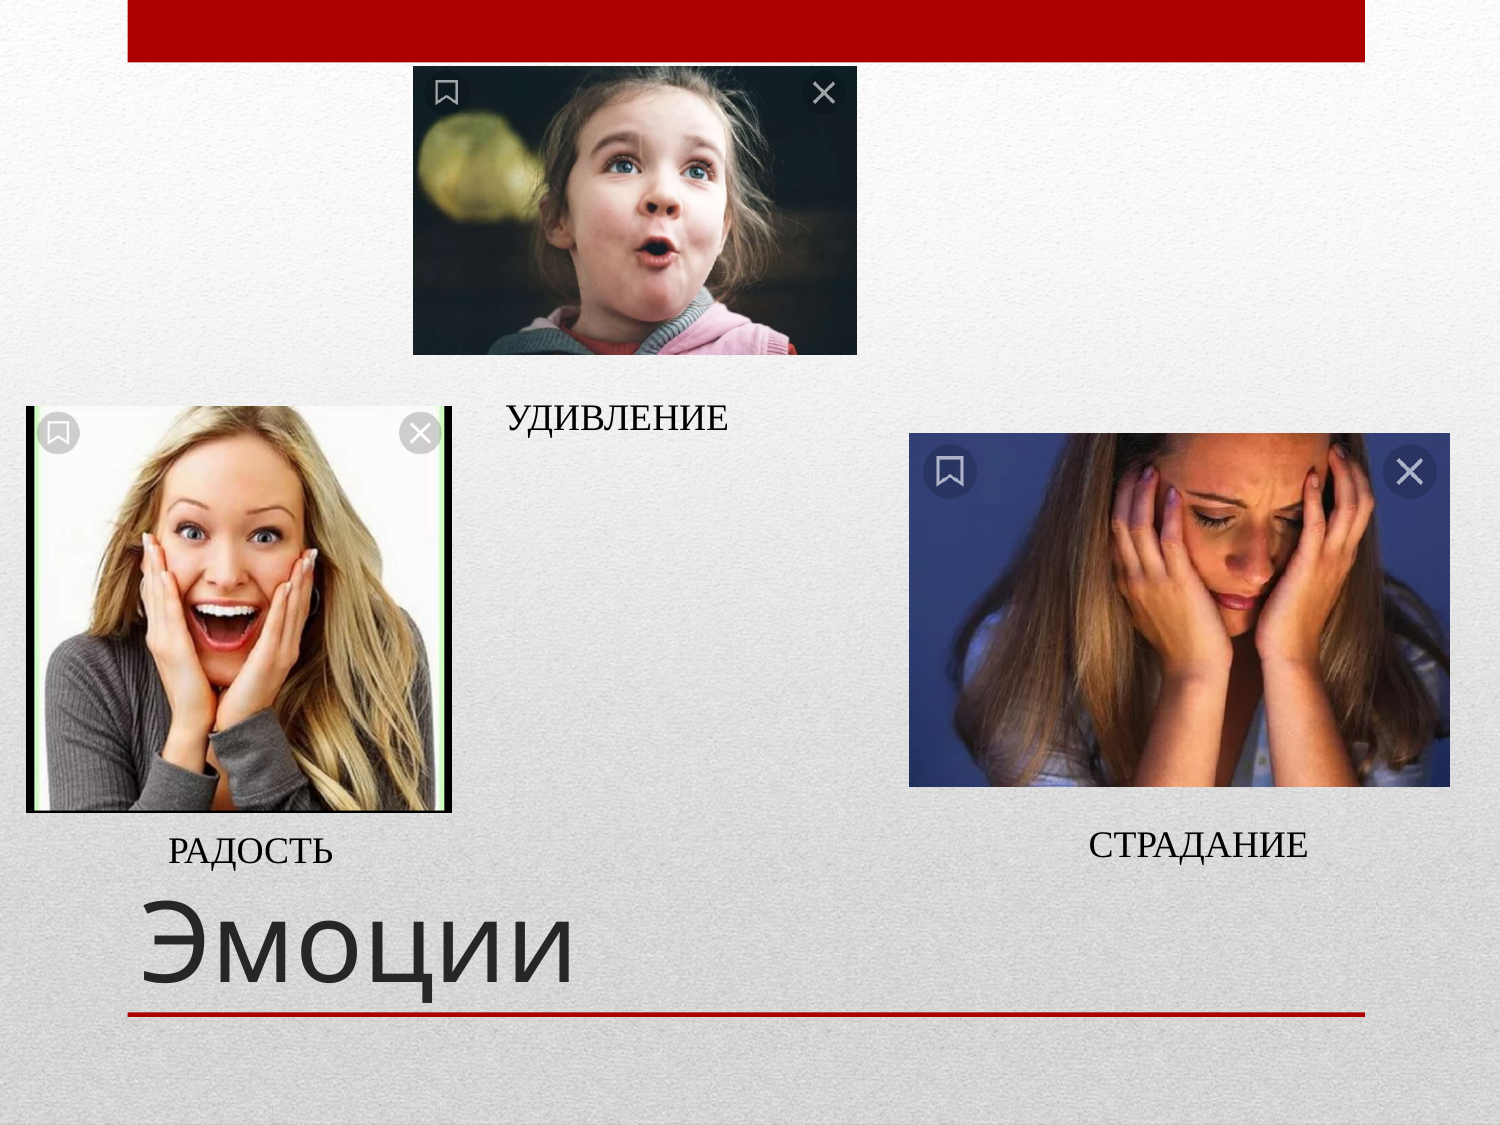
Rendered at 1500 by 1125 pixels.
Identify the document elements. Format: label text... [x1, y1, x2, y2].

picture [908, 432, 1451, 787]
picture [25, 405, 453, 814]
text_box УДИВЛЕНИЕ [490, 385, 857, 445]
text_box РАДОСТЬ [26, 818, 476, 879]
picture [412, 65, 858, 356]
text_box СТРАДАНИЕ [974, 812, 1424, 873]
title Эмоции [125, 750, 1238, 1013]
